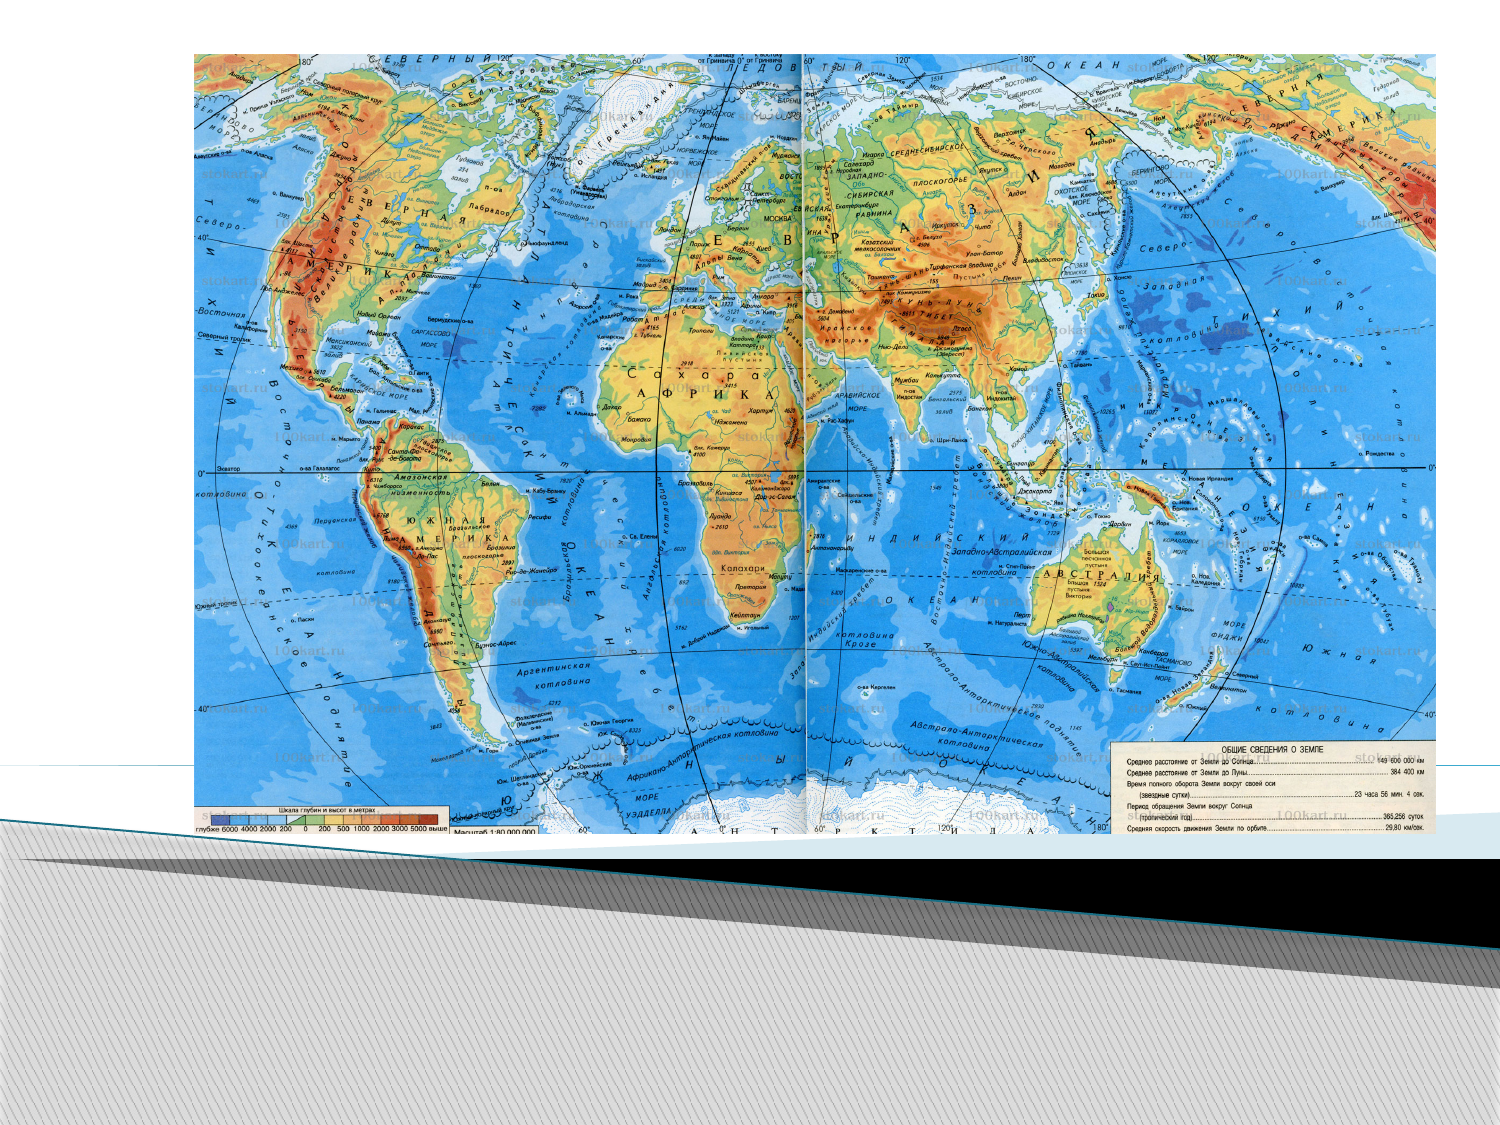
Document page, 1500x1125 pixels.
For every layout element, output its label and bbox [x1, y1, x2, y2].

picture [5, 859, 1500, 989]
picture [0, 54, 1436, 835]
